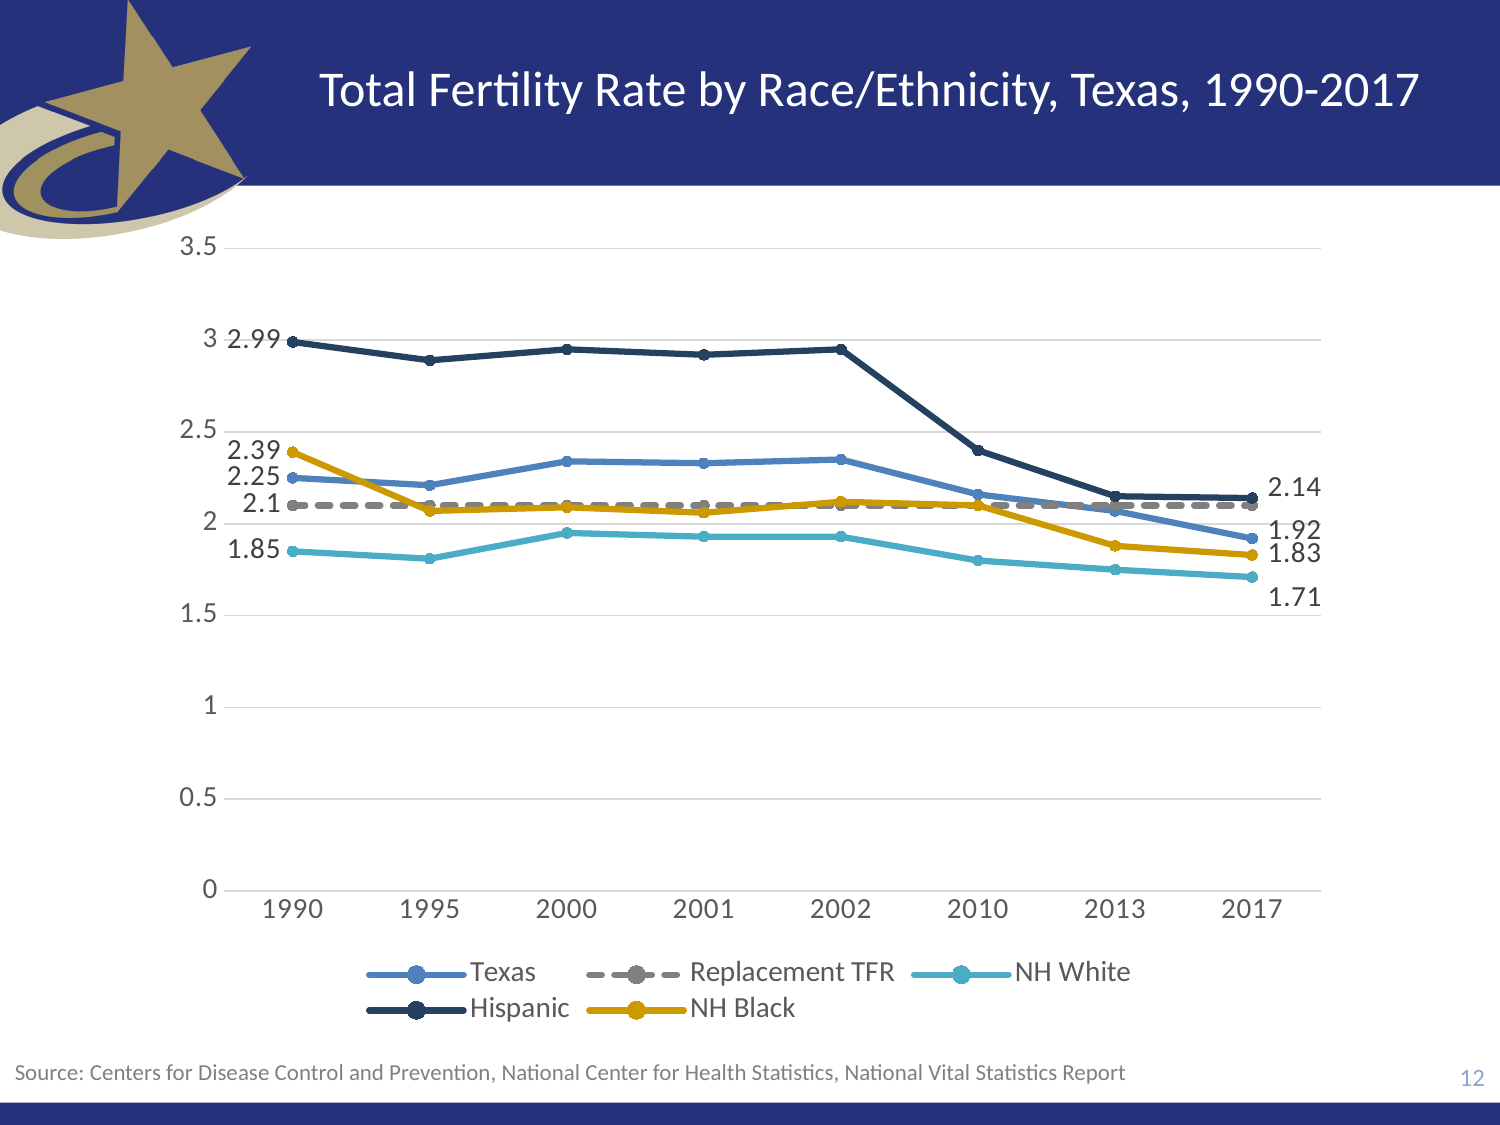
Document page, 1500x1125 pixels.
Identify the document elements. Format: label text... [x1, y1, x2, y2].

slide_number 12 [1365, 1051, 1500, 1103]
title Total Fertility Rate by Race/Ethnicity, Texas, 1990-2017 [255, 15, 1485, 165]
chart [155, 217, 1345, 1032]
picture [0, 0, 251, 239]
text_box Source: Centers for Disease Control and Prevention, National Center for Health Statistics, National Vital Statistics Report [0, 1050, 1313, 1093]
